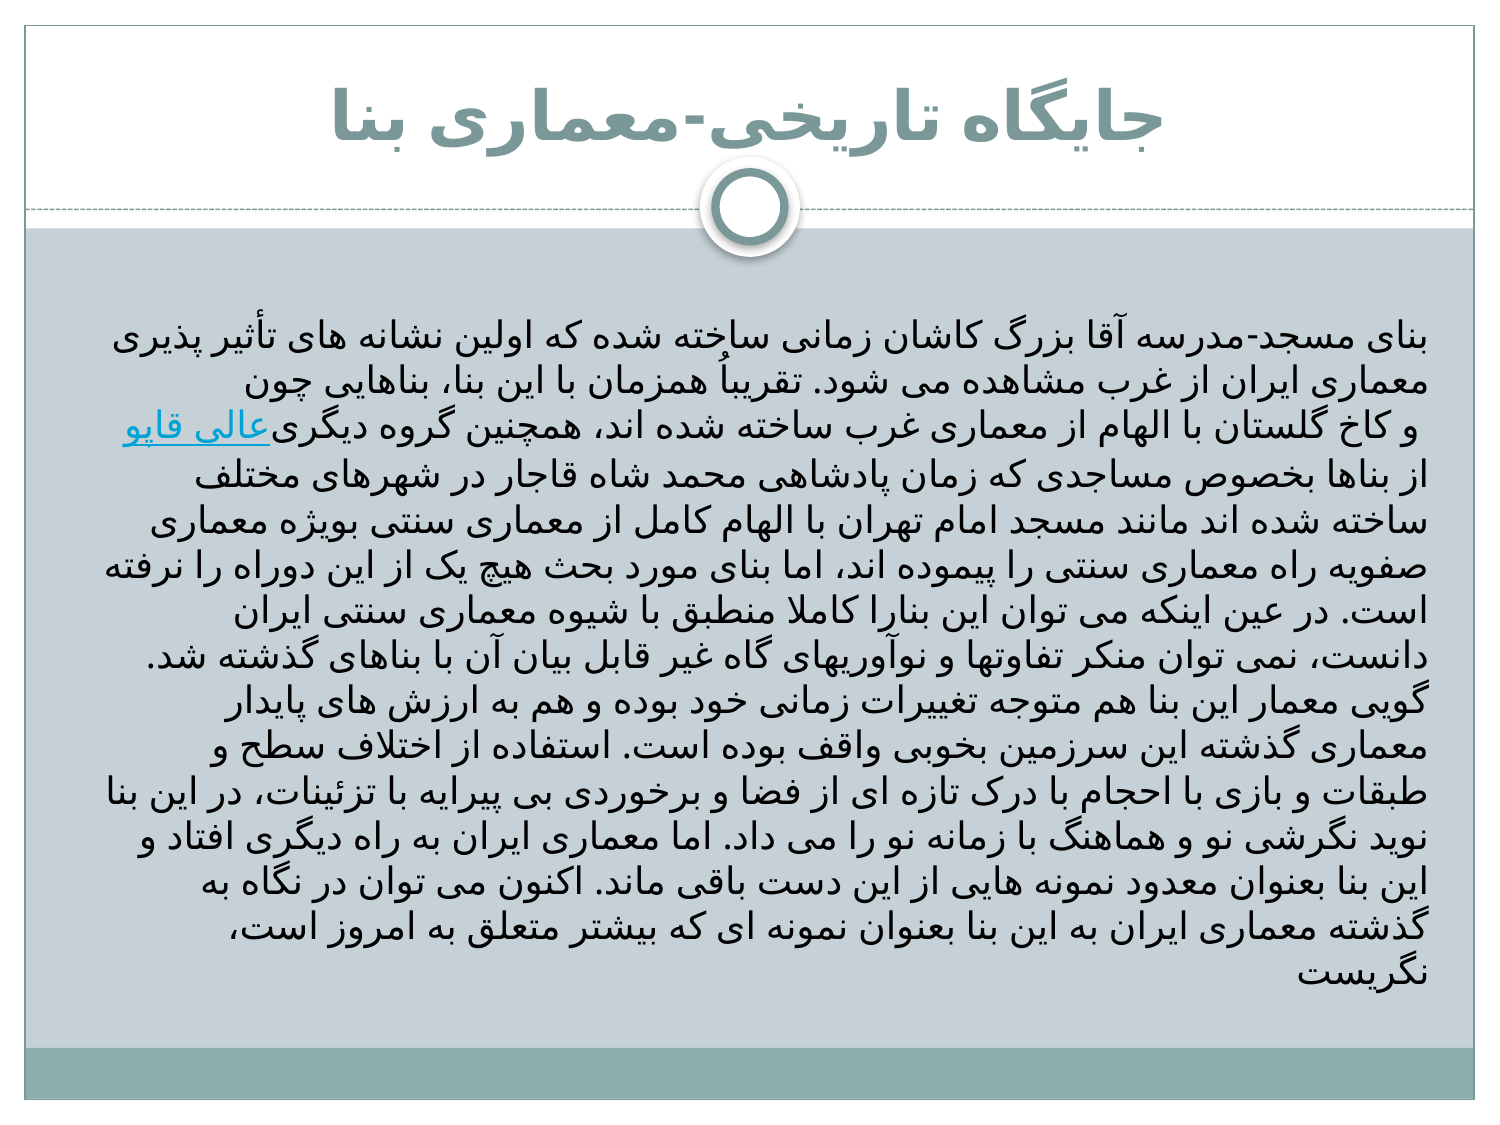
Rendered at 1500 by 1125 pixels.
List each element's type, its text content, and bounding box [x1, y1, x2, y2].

title جایگاه تاریخی-معماری بنا [49, 37, 1450, 162]
list بنای مسجد-مدرسه آقا بزرگ کاشان زمانی ساخته شده که اولین نشانه های تأثیر پذیری معماری ایران از غرب مشاهده می شود. تقریباُ همزمان با این بنا، بناهایی چون عالی قاپو و کاخ گلستان با الهام از معماری غرب ساخته شده اند، همچنین گروه دیگری از بناها بخصوص مساجدی که زمان پادشاهی محمد شاه قاجار در شهرهای مختلف ساخته شده اند مانند مسجد امام تهران با الهام کامل از معماری سنتی بویژه معماری صفویه راه معماری سنتی را پیموده اند، اما بنای مورد بحث هیچ یک از این دوراه را نرفته است. در عین اینکه می توان این بنارا کاملا منطبق با شیوه معماری سنتی ایران دانست، نمی توان منکر تفاوتها و نوآوریهای گاه غیر قابل بیان آن با بناهای گذشته شد. گویی معمار این بنا هم متوجه تغییرات زمانی خود بوده و هم به ارزش های پایدار معماری گذشته این سرزمین بخوبی واقف بوده است. استفاده از اختلاف سطح و طبقات و بازی با احجام با درک تازه ای از فضا و برخوردی بی پیرایه با تزئینات، در این بنا نوید نگرشی نو و هماهنگ با زمانه نو را می داد. اما معماری ایران به راه دیگری افتاد و این بنا بعنوان معدود نمونه هایی از این دست باقی ماند. اکنون می توان در نگاه به گذشته معماری ایران به این بنا بعنوان نمونه ای که بیشتر متعلق به امروز است، نگریست [49, 250, 1445, 1001]
